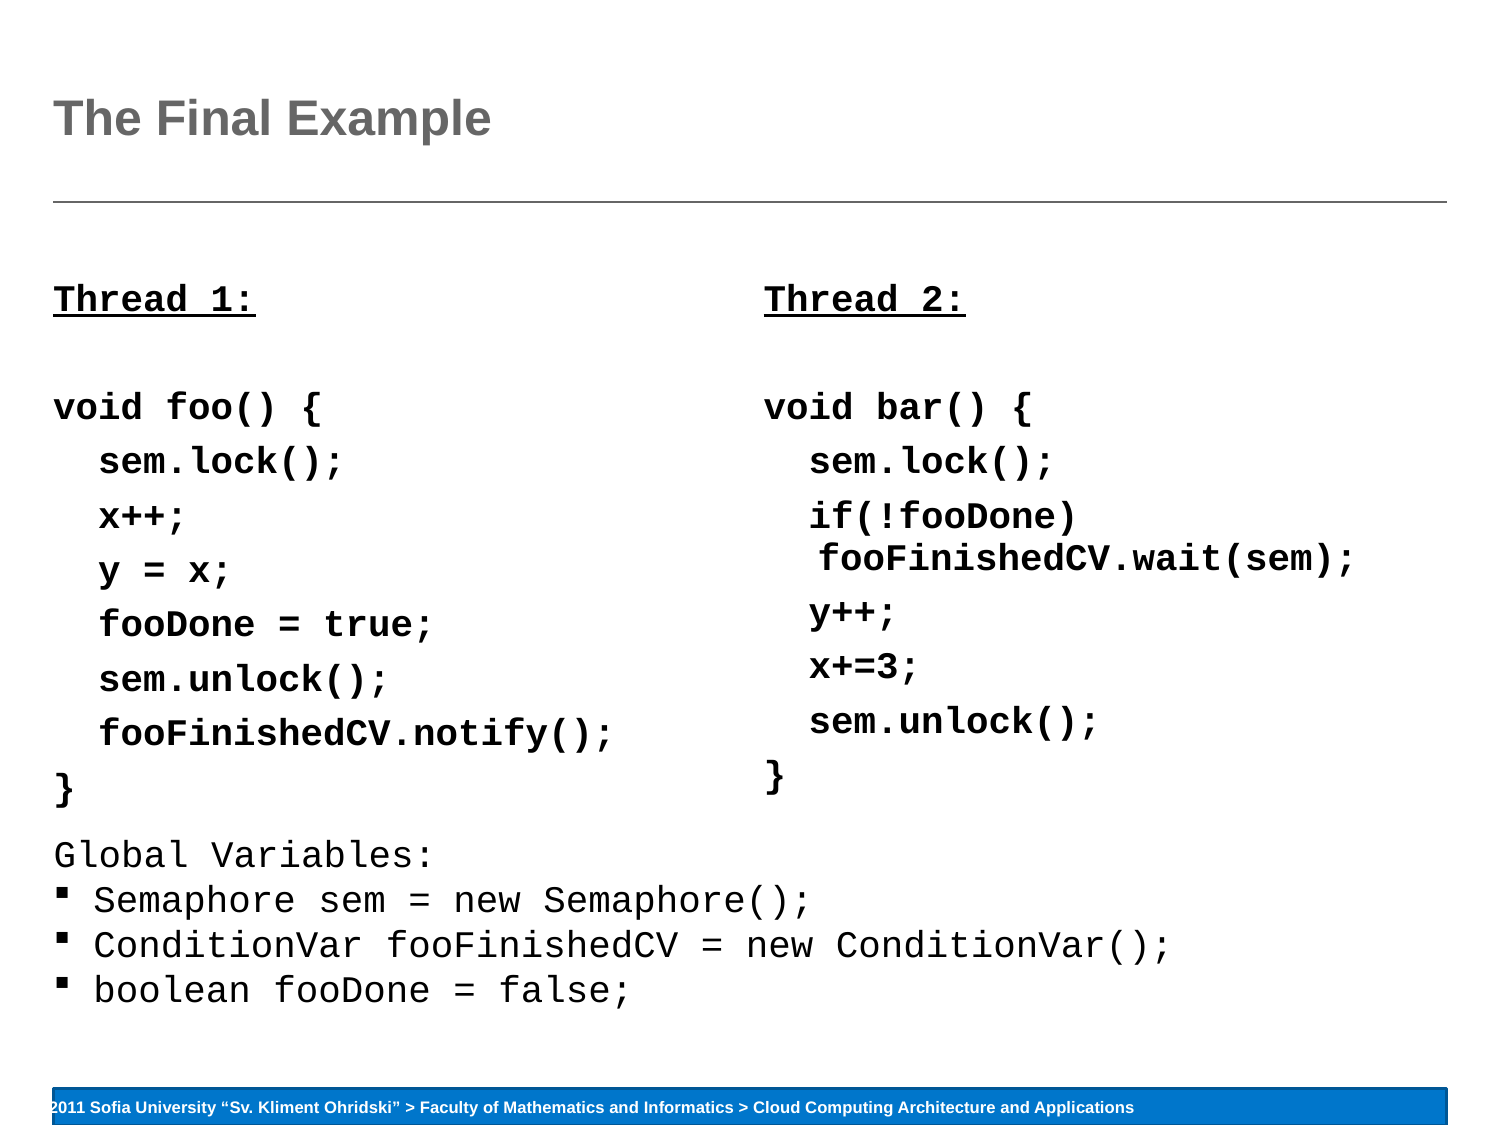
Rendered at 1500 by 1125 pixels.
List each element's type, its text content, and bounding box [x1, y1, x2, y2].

list Thread 2: void bar() { sem.lock(); if(!fooDone) fooFinishedCV.wait(sem); y++; x+=3; sem.unlock(); } [763, 277, 1447, 810]
title The Final Example [53, 53, 1447, 178]
text_box Global Variables: Semaphore sem = new Semaphore(); ConditionVar fooFinishedCV = new ConditionVar(); boolean fooDone = false; [38, 822, 1422, 1018]
list Thread 1: void foo() { sem.lock(); x++; y = x; fooDone = true; sem.unlock(); fooFinishedCV.notify(); } [53, 277, 737, 815]
